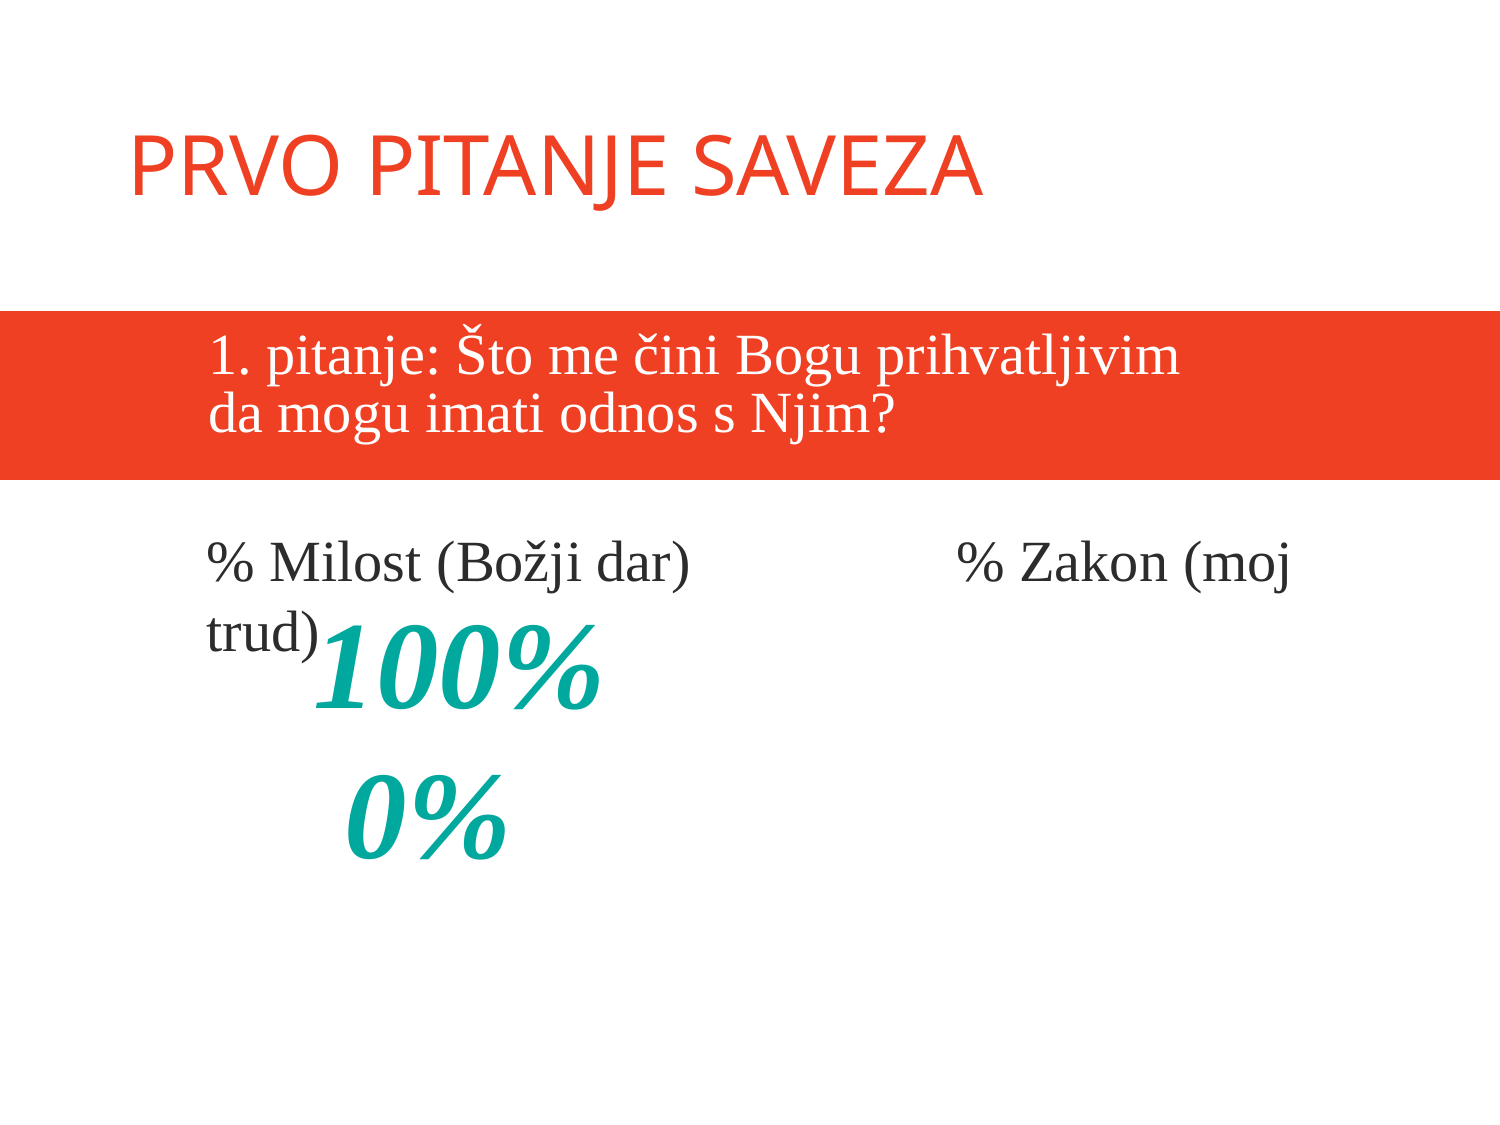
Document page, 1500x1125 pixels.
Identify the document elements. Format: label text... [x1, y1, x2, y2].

text_box [0, 311, 1500, 480]
text_box % Milost (Božji dar) % Zakon (moj trud) [191, 515, 1353, 671]
text_box 100% 0% [223, 576, 1237, 892]
title prvo pitanje saveza [112, 46, 1388, 294]
list 1. pitanje: Što me čini Bogu prihvatljivim da mogu imati odnos s Njim? [193, 320, 1309, 515]
